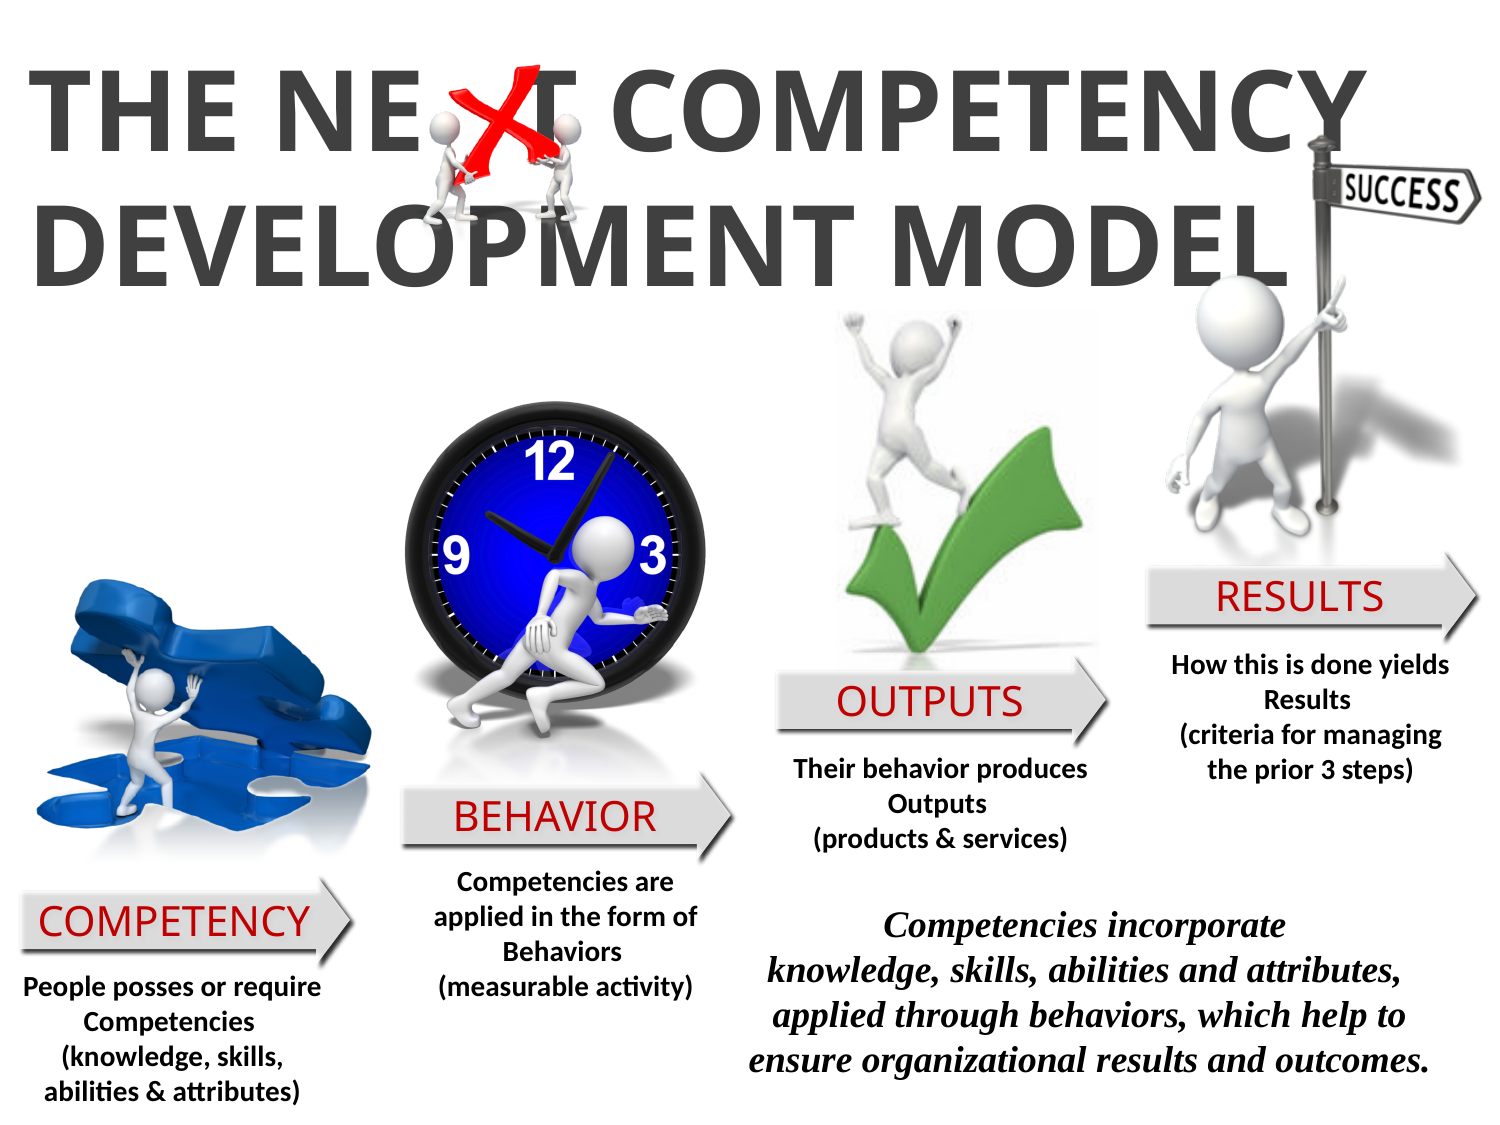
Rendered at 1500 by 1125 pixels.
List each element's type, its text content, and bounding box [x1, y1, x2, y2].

text_box Results [1143, 597, 1478, 638]
text_box Competency [17, 872, 352, 967]
text_box Their behavior produces Outputs (products & services) [775, 742, 1106, 908]
title The NE T Competency Development Model [12, 31, 1438, 452]
text_box How this is done yields Results (criteria for managing the prior 3 steps) [1145, 638, 1476, 803]
picture [1124, 124, 1500, 588]
text_box Outputs [773, 668, 1095, 742]
text_box Behavior [398, 791, 733, 854]
text_box People posses or require Competencies (knowledge, skills, abilities & attributes) [0, 959, 345, 1125]
picture [24, 569, 386, 863]
text_box Competencies incorporate knowledge, skills, abilities and attributes, applied through behaviors, which help to ensure organizational results and outcomes. [729, 892, 1450, 1088]
picture [397, 394, 713, 789]
picture [412, 62, 593, 243]
picture [819, 309, 1101, 711]
text_box Competencies are applied in the form of Behaviors (measurable activity) [400, 854, 731, 1020]
